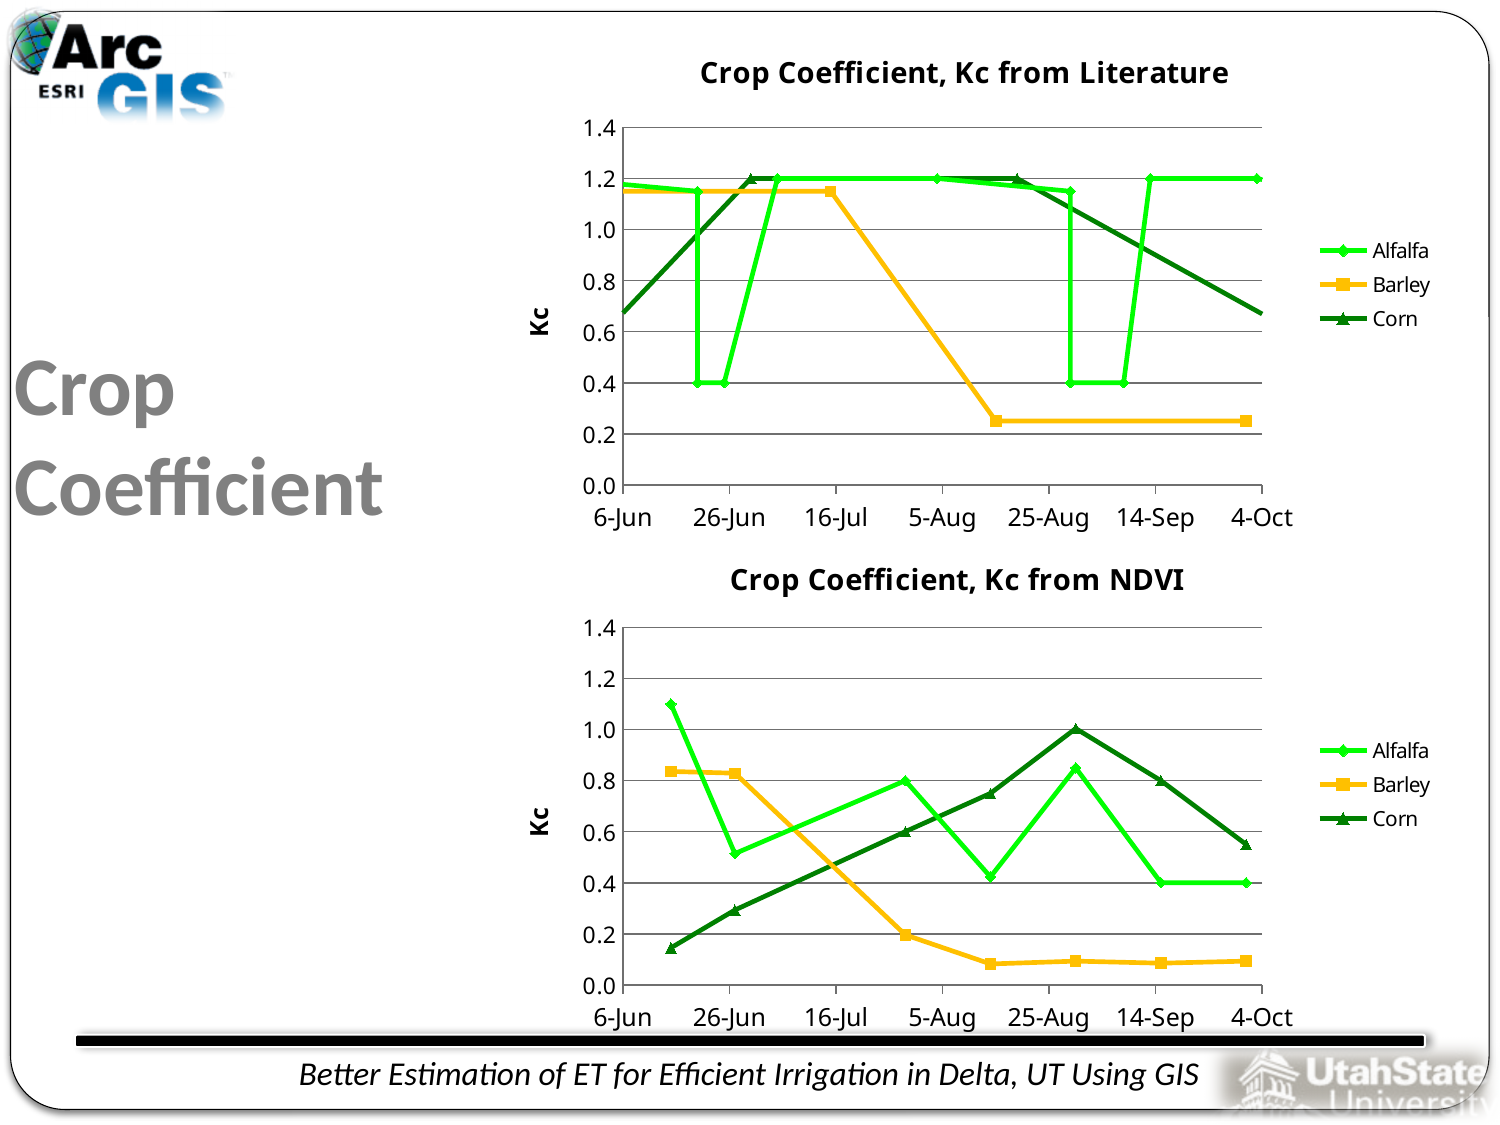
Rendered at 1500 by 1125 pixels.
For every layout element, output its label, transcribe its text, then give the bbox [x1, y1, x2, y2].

chart [487, 24, 1451, 1045]
text_box [73, 1033, 481, 1049]
picture [1204, 1037, 1500, 1125]
text_box Crop Coefficient [0, 324, 481, 540]
picture [0, 0, 238, 127]
text_box Better Estimation of ET for Efficient Irrigation in Delta, UT Using GIS [283, 1044, 1198, 1100]
